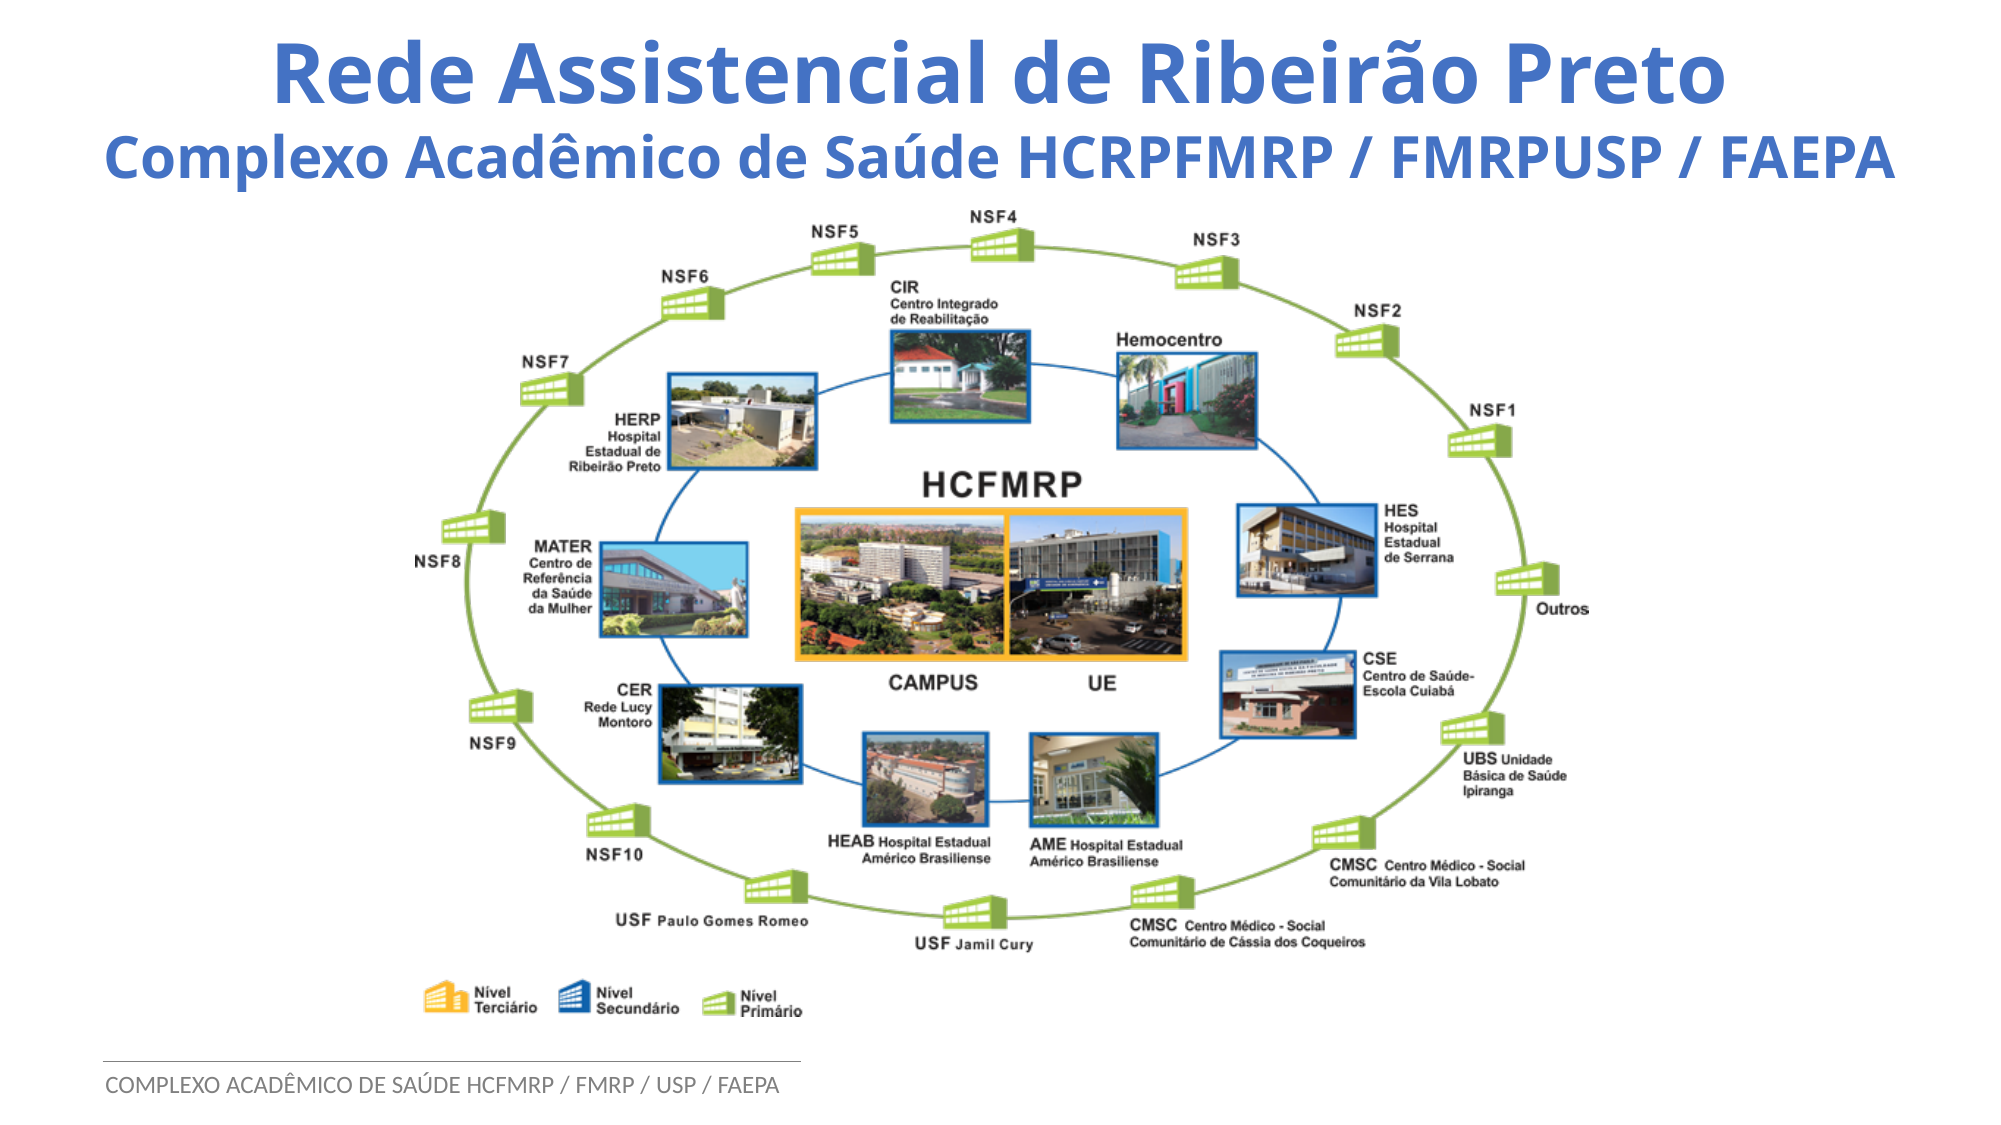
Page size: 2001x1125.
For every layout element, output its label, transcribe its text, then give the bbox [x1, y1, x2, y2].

picture [415, 209, 1589, 1017]
text_box COMPLEXO ACADÊMICO DE SAÚDE HCFMRP / FMRP / USP / FAEPA [90, 1061, 1948, 1125]
text_box Rede Assistencial de Ribeirão Preto Complexo Acadêmico de Saúde HCRPFMRP / FMRPUSP / FAEPA [0, 13, 2000, 268]
